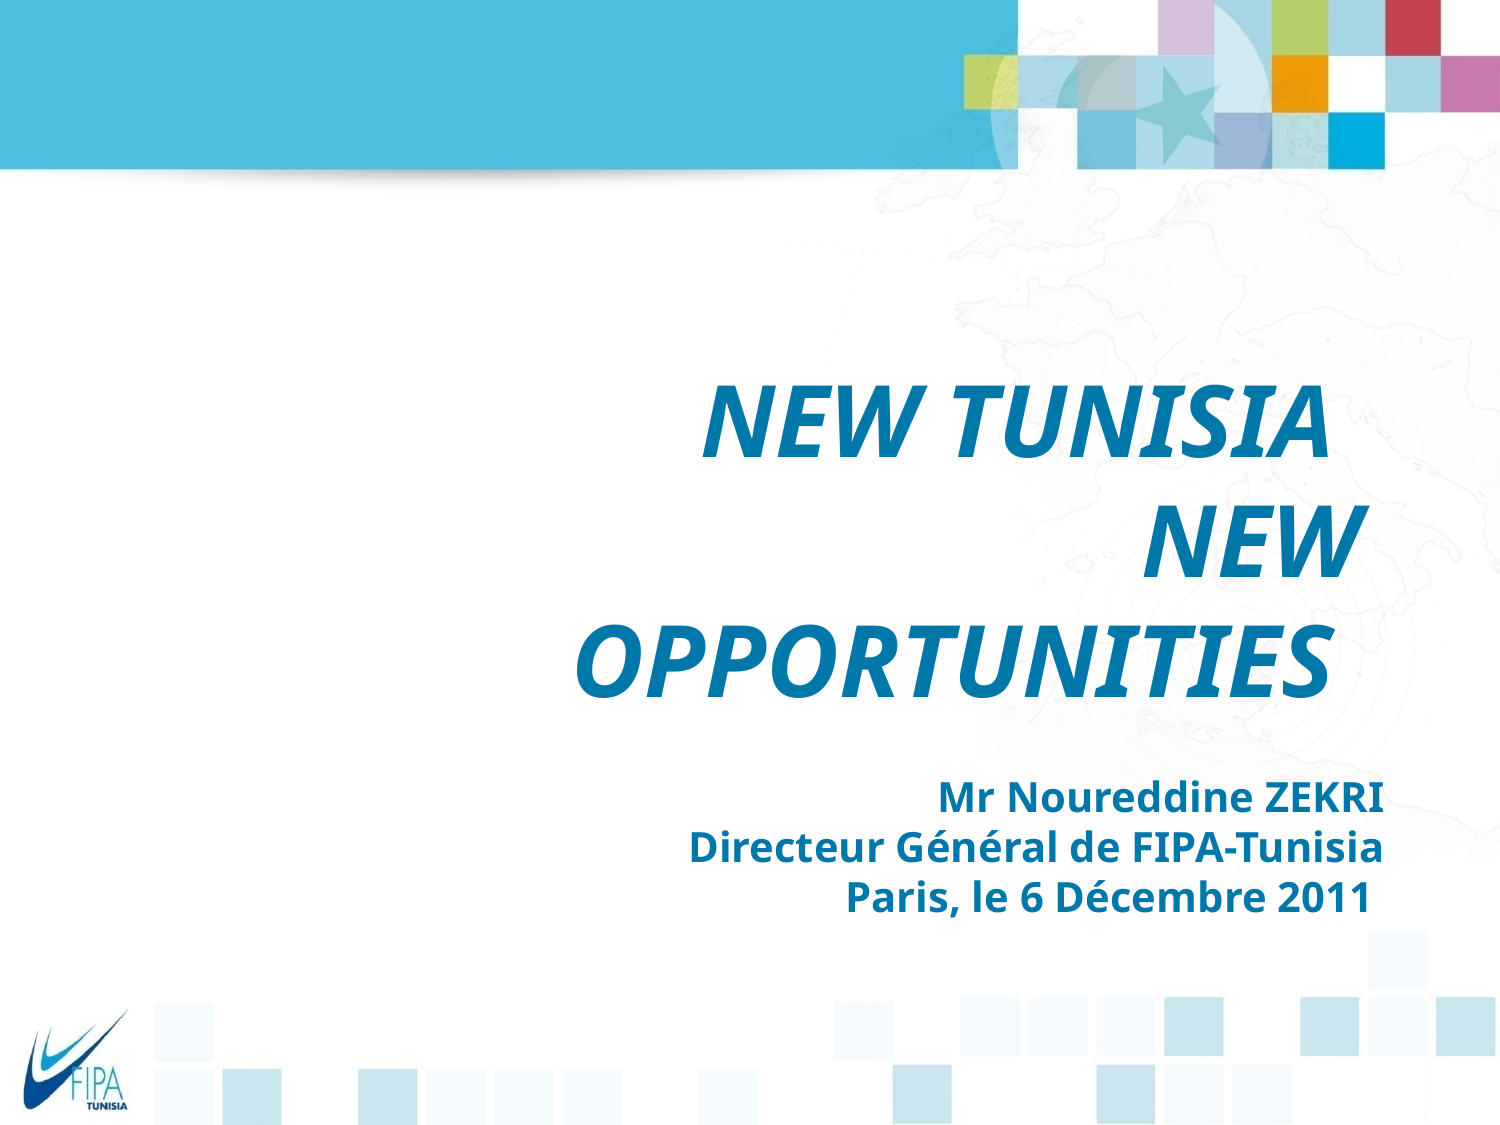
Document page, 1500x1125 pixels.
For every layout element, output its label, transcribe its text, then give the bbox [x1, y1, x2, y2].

text_box NEW TUNISIA NEW OPPORTUNITIES [371, 349, 1376, 725]
text_box Mr Noureddine ZEKRI Directeur Général de FIPA-Tunisia Paris, le 6 Décembre 2011 [620, 763, 1400, 929]
picture [0, 0, 1500, 1125]
